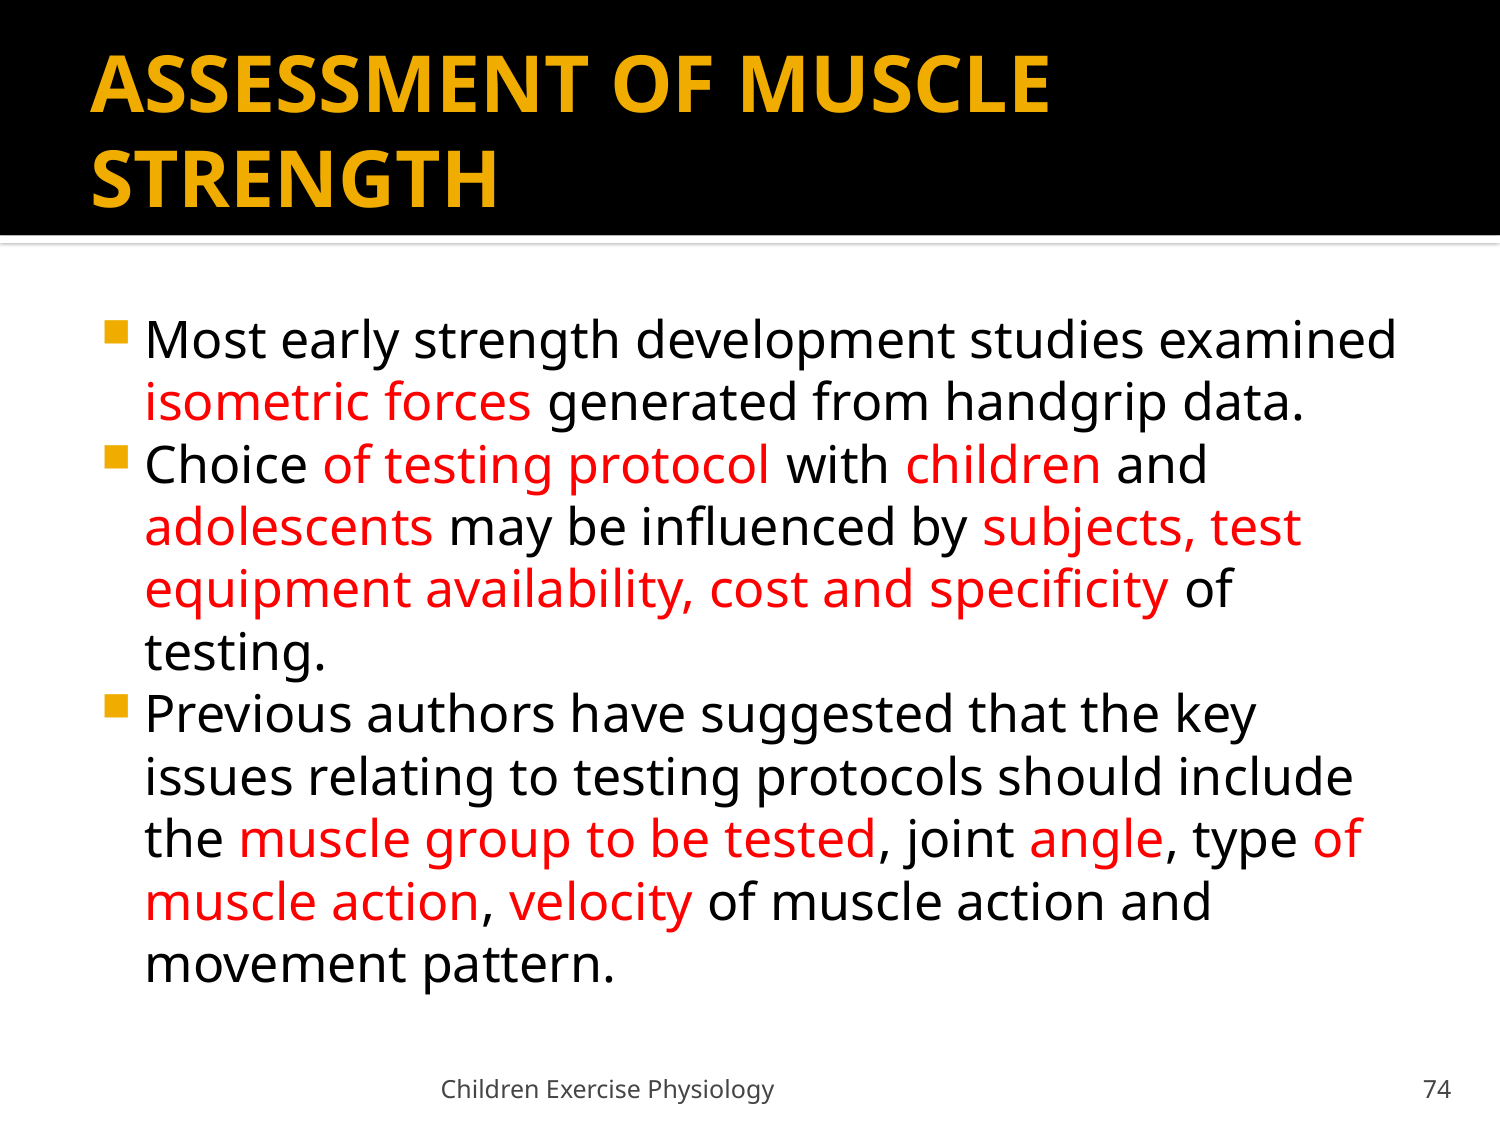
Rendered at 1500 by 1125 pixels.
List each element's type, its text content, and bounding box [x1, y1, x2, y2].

title ASSESSMENT OF MUSCLE STRENGTH [75, 25, 1425, 231]
list Most early strength development studies examined isometric forces generated from handgrip data. Choice of testing protocol with children and adolescents may be influenced by subjects, test equipment availability, cost and specificity of testing. Previous authors have suggested that the key issues relating to testing protocols should include the muscle group to be tested, joint angle, type of muscle action, velocity of muscle action and movement pattern. [75, 291, 1425, 1050]
footer Children Exercise Physiology [433, 1062, 1337, 1108]
slide_number 74 [1345, 1062, 1467, 1108]
